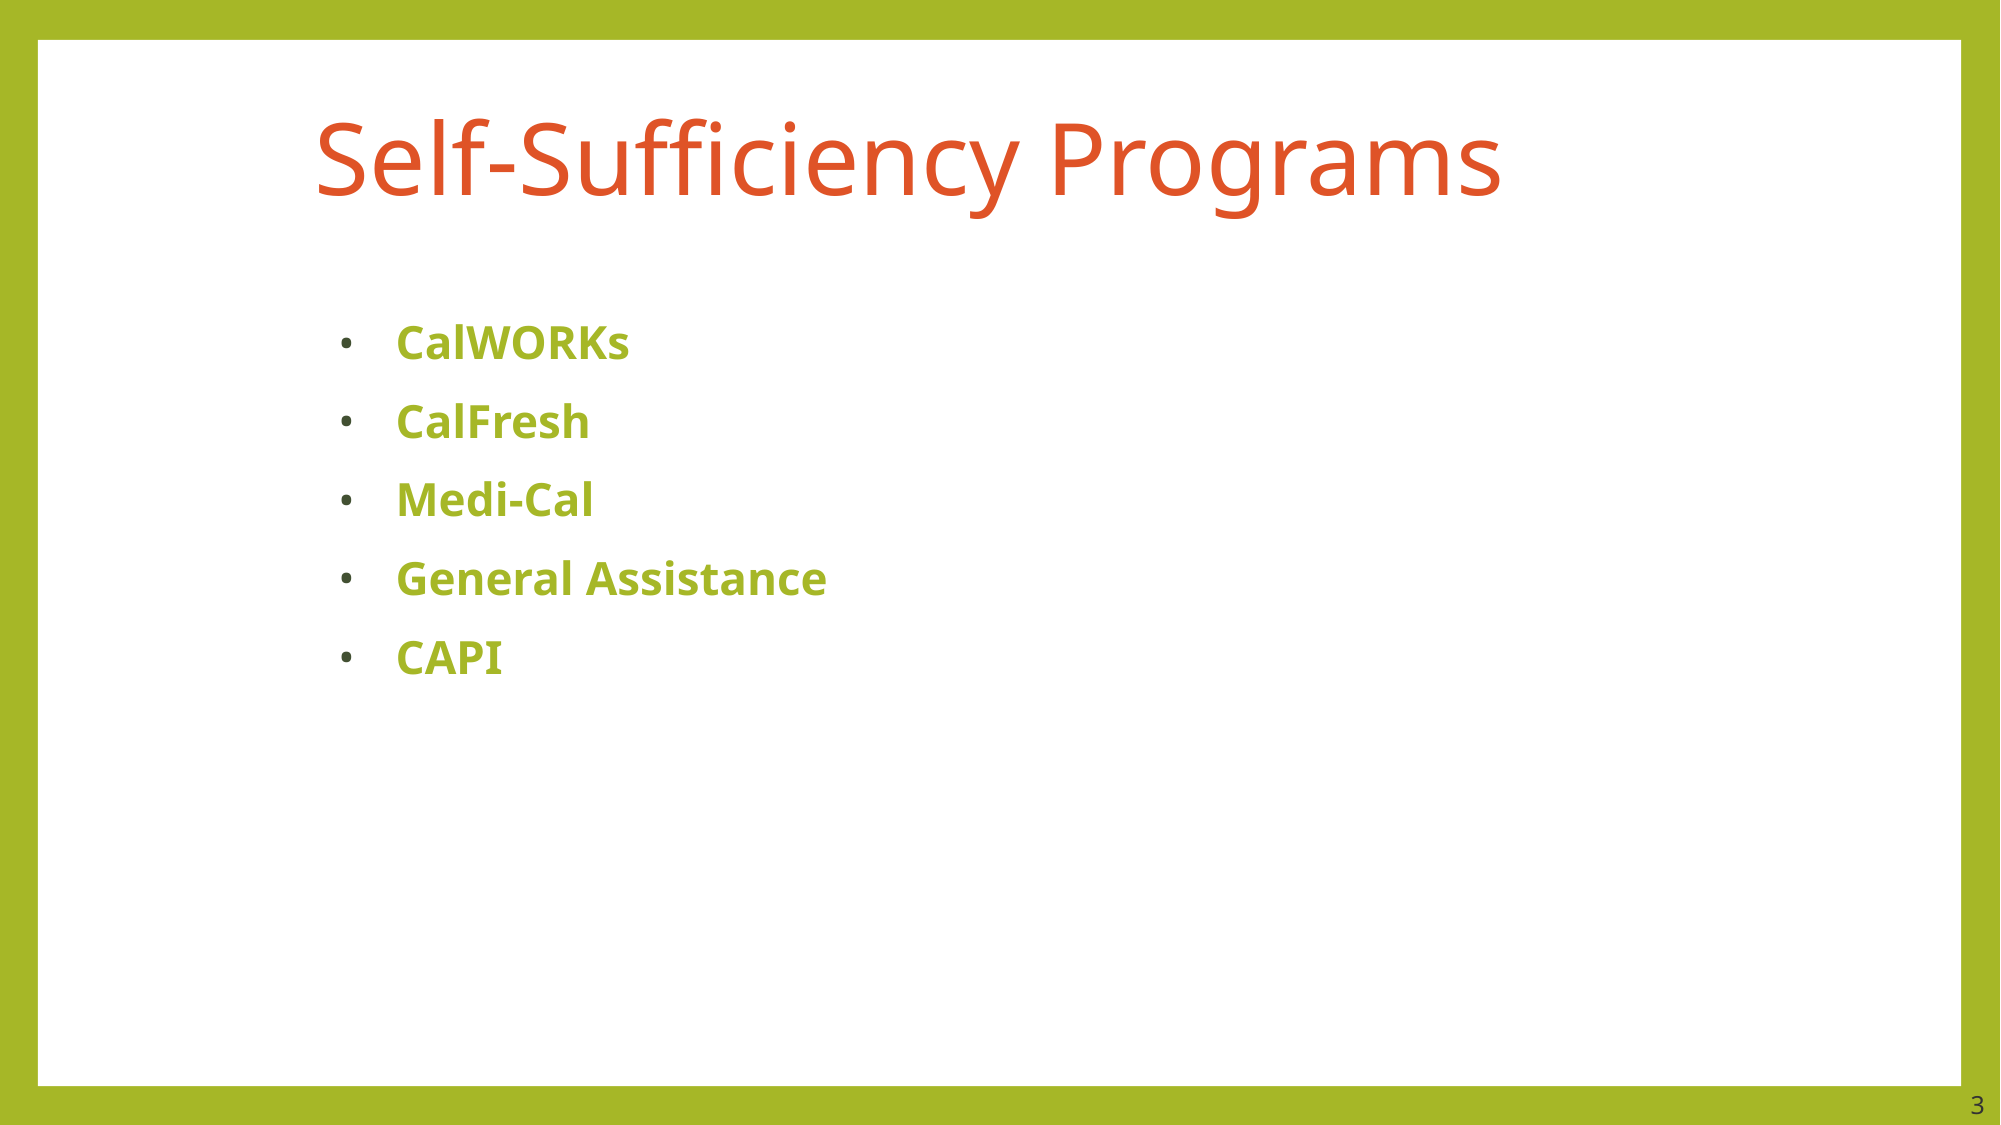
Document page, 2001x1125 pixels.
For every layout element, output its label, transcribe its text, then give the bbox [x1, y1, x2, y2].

slide_number 3 [1533, 1095, 2000, 1118]
title Self-Sufficiency Programs [300, 99, 1713, 226]
list CalWORKs CalFresh Medi-Cal General Assistance CAPI [324, 312, 1688, 951]
